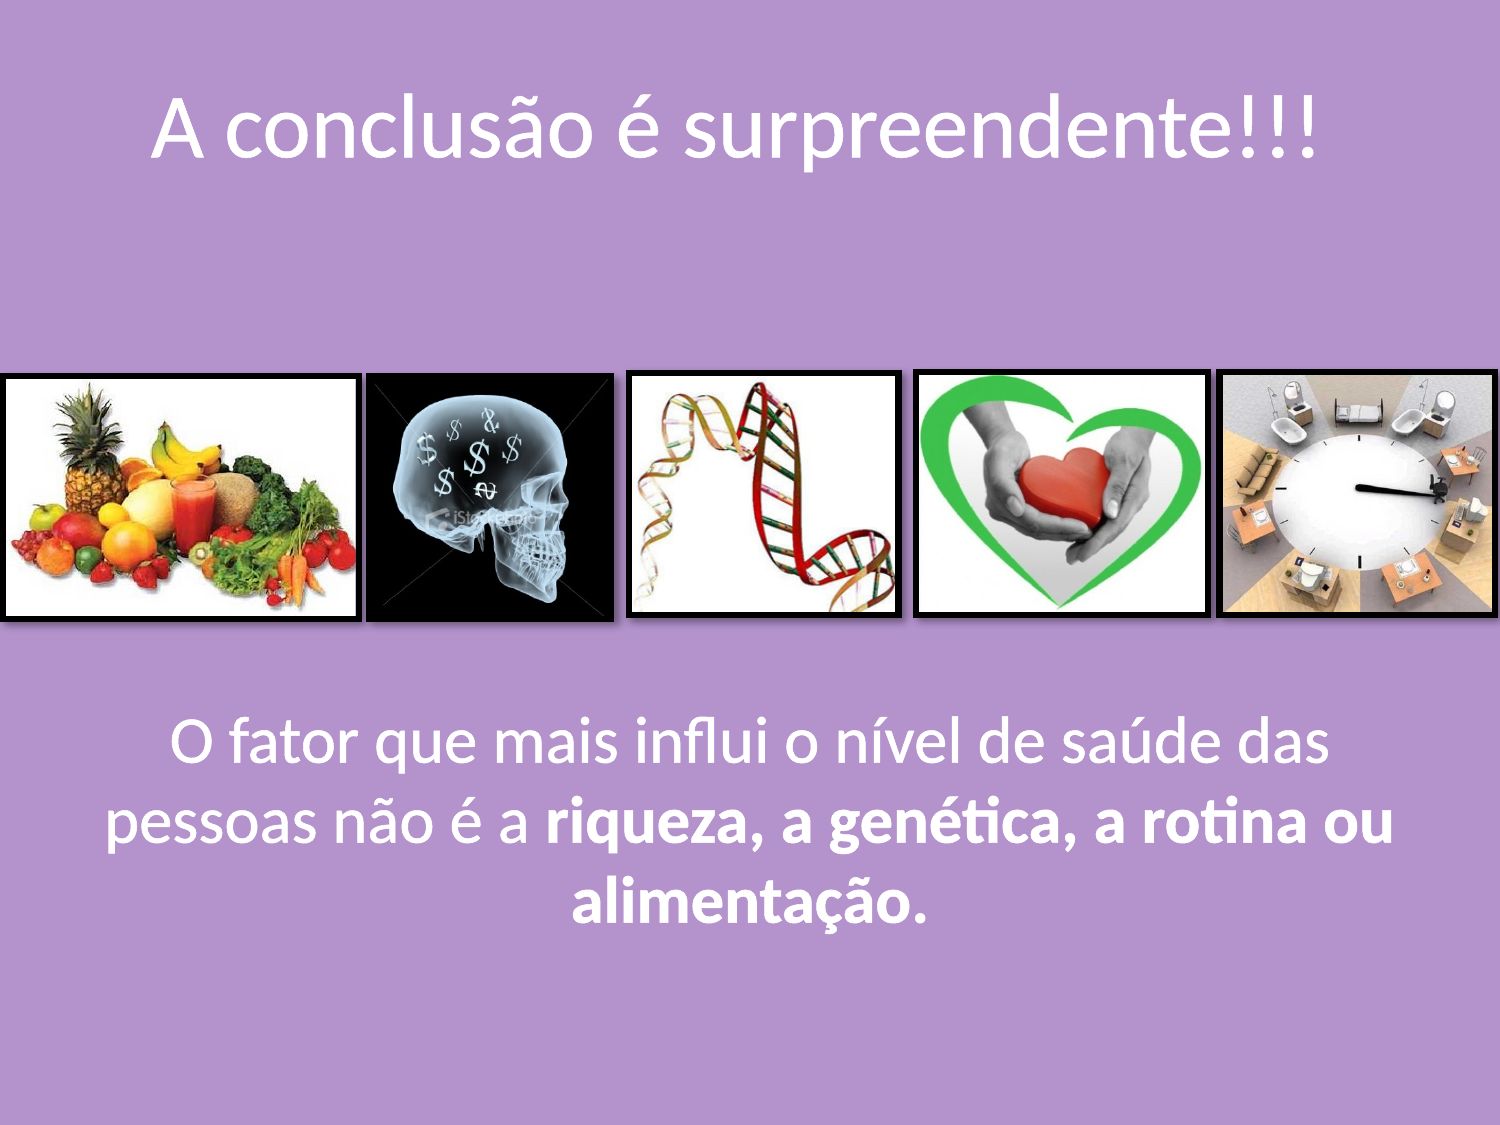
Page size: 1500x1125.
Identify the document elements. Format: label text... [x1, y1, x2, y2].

subtitle O fator que mais influi o nível de saúde das pessoas não é a riqueza, a genética, a rotina ou alimentação. [76, 688, 1424, 1071]
title A conclusão é surpreendente!!! [100, 0, 1376, 242]
picture [631, 375, 896, 613]
picture [918, 375, 1206, 612]
picture [1222, 375, 1492, 612]
picture [5, 379, 356, 616]
picture [371, 379, 609, 616]
